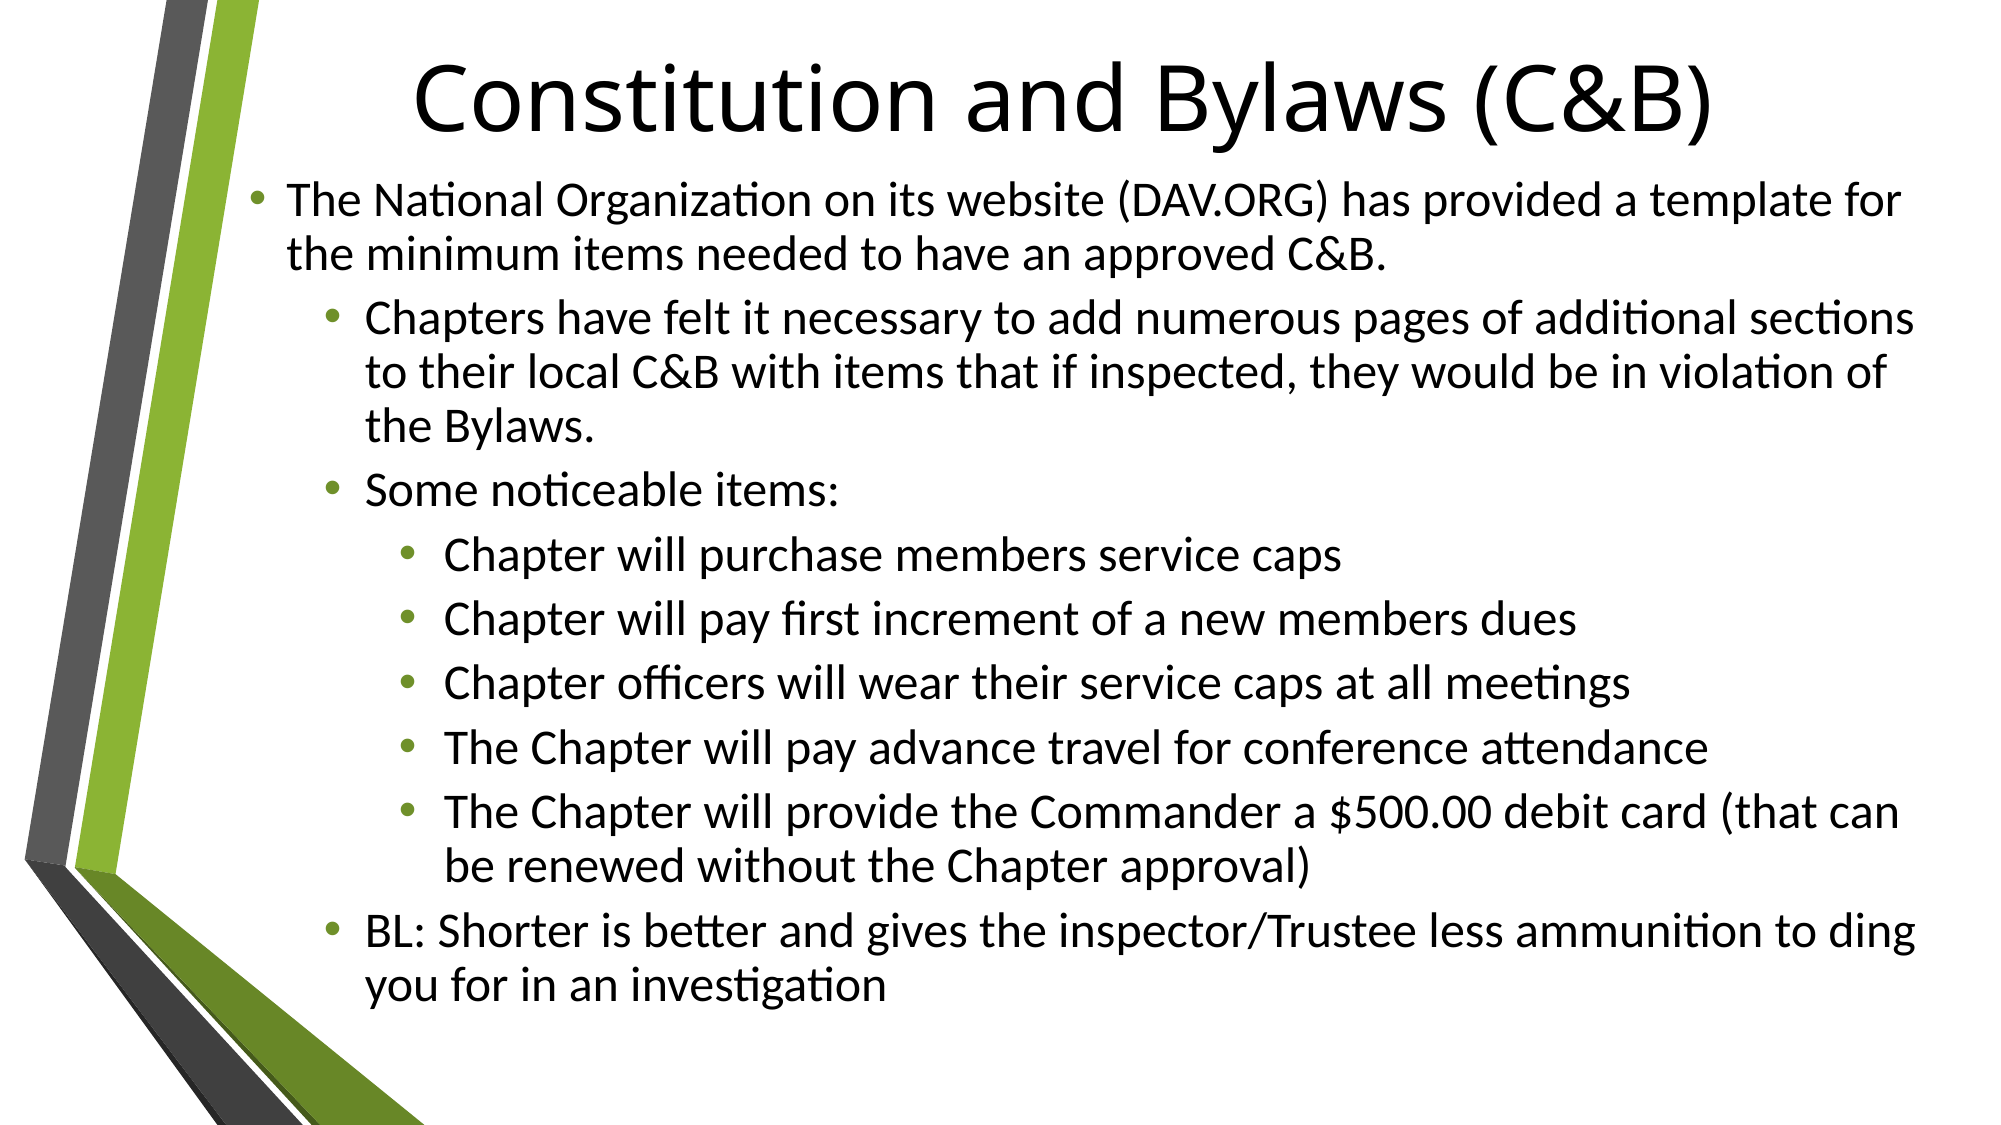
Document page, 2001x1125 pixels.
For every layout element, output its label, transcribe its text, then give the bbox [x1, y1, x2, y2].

list The National Organization on its website (DAV.ORG) has provided a template for the minimum items needed to have an approved C&B. Chapters have felt it necessary to add numerous pages of additional sections to their local C&B with items that if inspected, they would be in violation of the Bylaws. Some noticeable items: Chapter will purchase members service caps Chapter will pay first increment of a new members dues Chapter officers will wear their service caps at all meetings The Chapter will pay advance travel for conference attendance The Chapter will provide the Commander a $500.00 debit card (that can be renewed without the Chapter approval) BL: Shorter is better and gives the inspector/Trustee less ammunition to ding you for in an investigation [240, 164, 1937, 1058]
title Constitution and Bylaws (C&B) [240, 5, 1886, 164]
